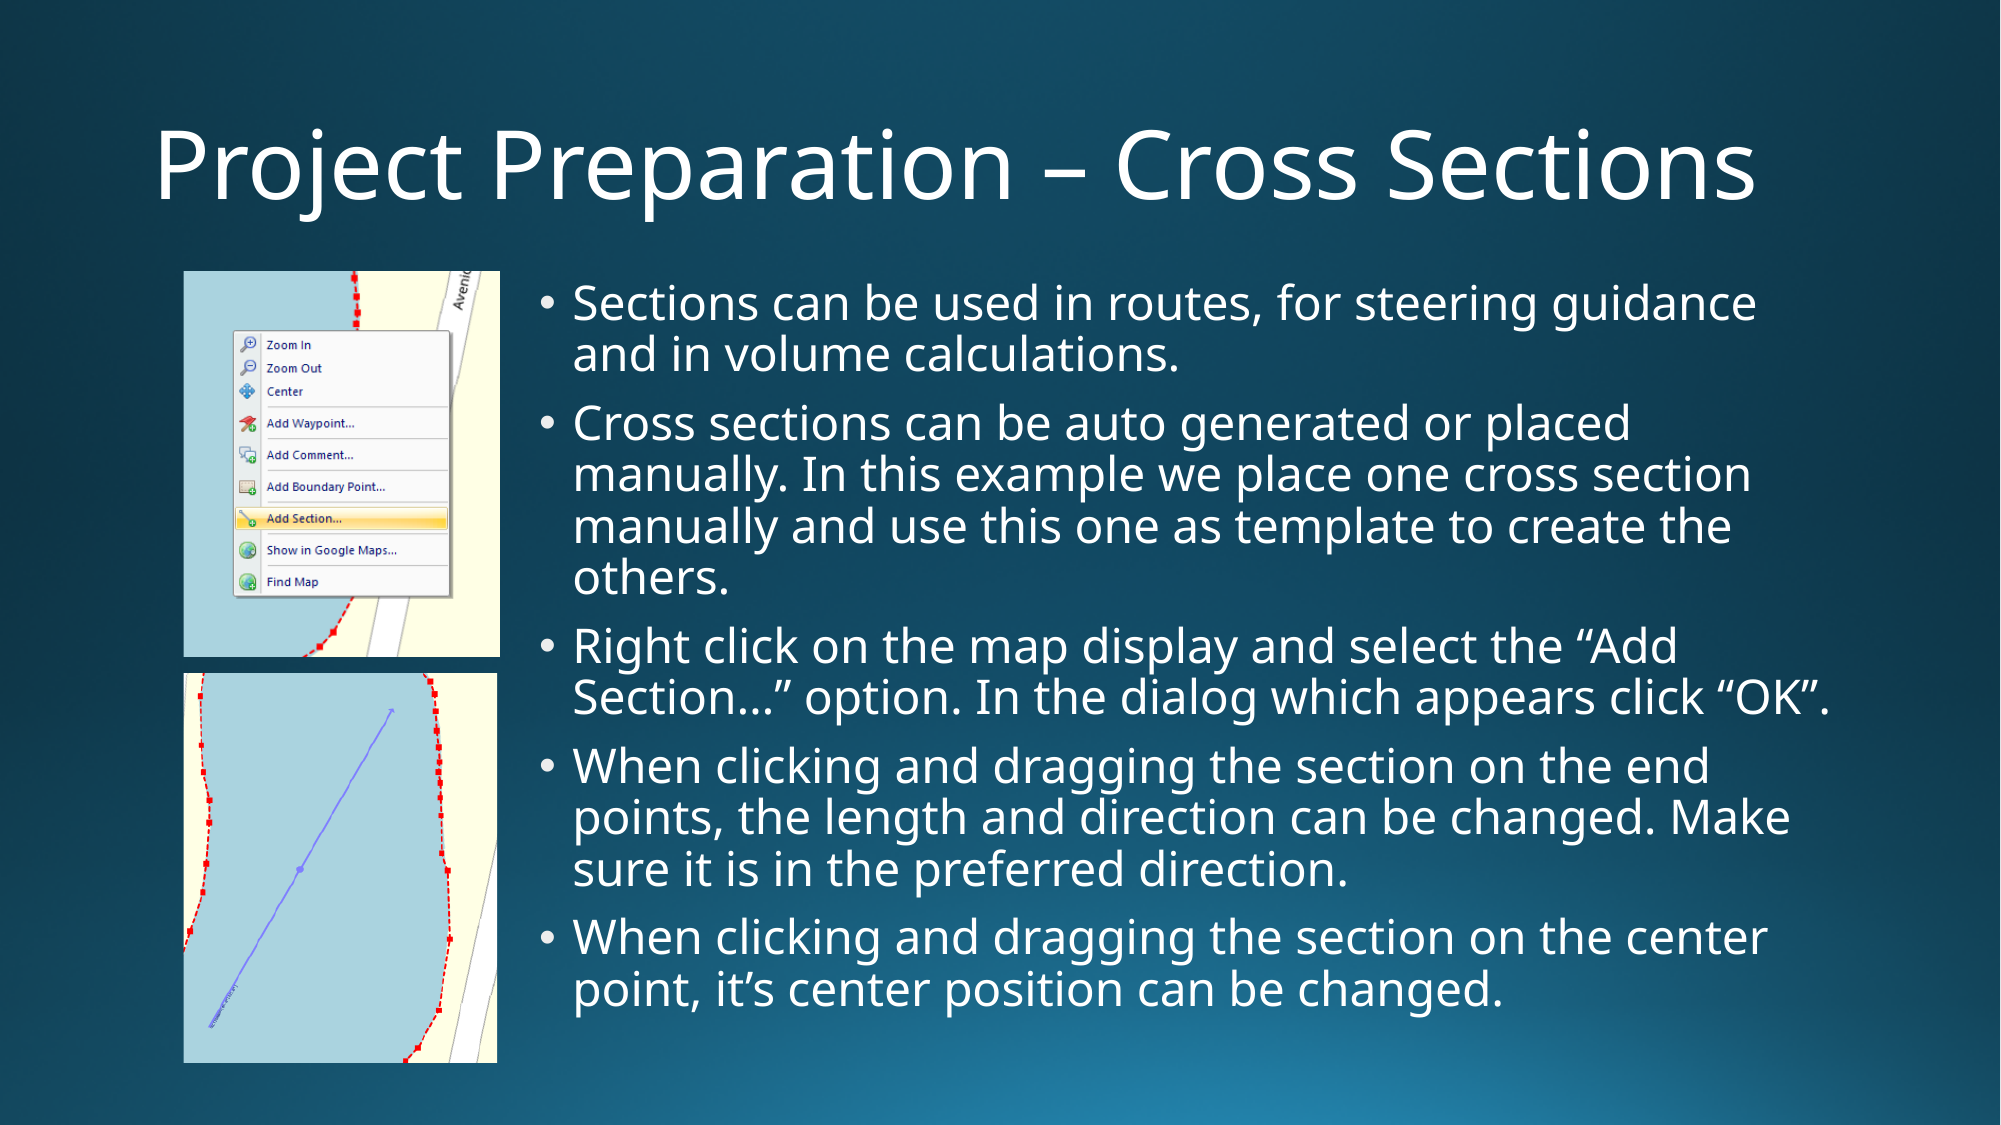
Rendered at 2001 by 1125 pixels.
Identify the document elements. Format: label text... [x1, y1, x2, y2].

picture [0, 0, 2001, 1125]
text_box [183, 673, 498, 1063]
list Sections can be used in routes, for steering guidance and in volume calculations. Cross sections can be auto generated or placed manually. In this example we place one cross section manually and use this one as template to create the others. Right click on the map display and select the “Add Section…” option. In the dialog which appears click “OK”. When clicking and dragging the section on the end points, the length and direction can be changed. Make sure it is in the preferred direction. When clicking and dragging the section on the center point, it’s center position can be changed. [524, 271, 1863, 1063]
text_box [183, 271, 500, 657]
title Project Preparation – Cross Sections [137, 59, 1863, 278]
